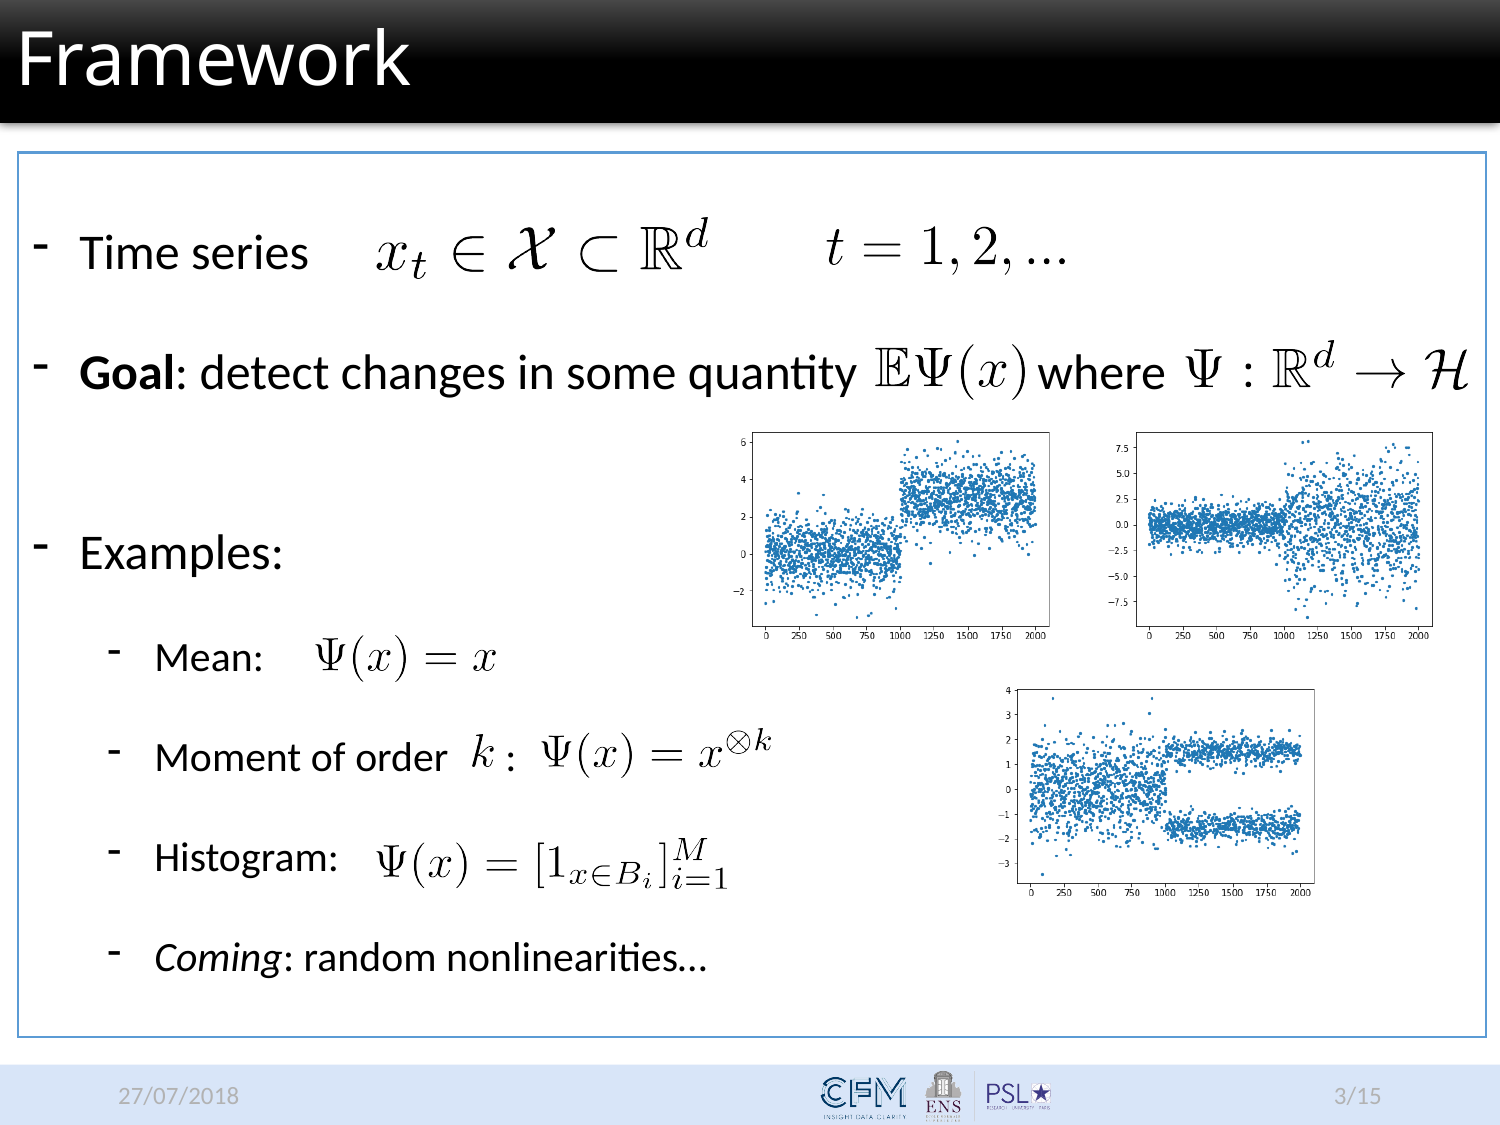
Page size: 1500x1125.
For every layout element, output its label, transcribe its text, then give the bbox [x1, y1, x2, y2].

picture [541, 728, 771, 778]
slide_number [103, 1065, 441, 1125]
picture [991, 680, 1322, 904]
picture [875, 344, 1025, 400]
picture [376, 217, 708, 279]
picture [918, 1068, 1057, 1125]
picture [472, 734, 494, 768]
picture [376, 838, 727, 889]
picture [816, 1073, 911, 1122]
picture [1185, 340, 1468, 390]
picture [826, 226, 1065, 275]
picture [1101, 423, 1441, 647]
title Framework [0, 1, 1294, 121]
picture [726, 423, 1057, 647]
slide_number 3/15 [1059, 1065, 1397, 1125]
picture [315, 635, 496, 682]
text_box Time series Goal: detect changes in some quantity where Examples: Mean: Moment of order : Histogram: Coming: random nonlinearities… [17, 151, 1487, 1038]
